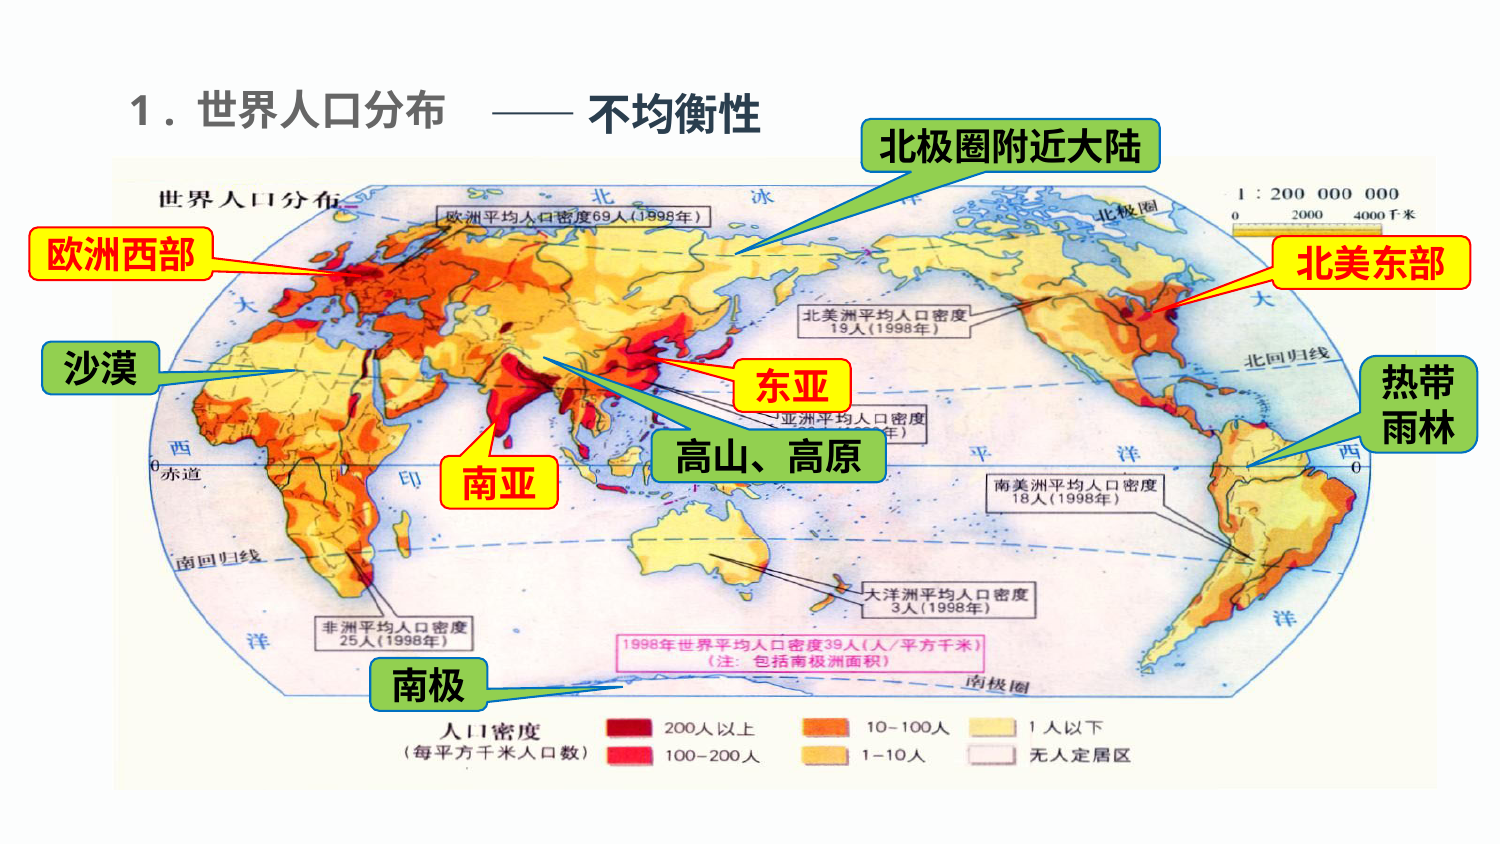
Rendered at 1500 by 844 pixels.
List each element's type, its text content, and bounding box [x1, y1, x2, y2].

text_box ——不均衡性 [478, 70, 971, 145]
text_box 沙漠 [40, 340, 112, 396]
text_box 北美东部 [1437, 235, 1472, 290]
text_box 1 . 世界人口分布 [128, 84, 478, 135]
picture [112, 156, 1437, 790]
text_box 热带雨林 [1437, 354, 1479, 454]
text_box 欧洲西部 [27, 226, 112, 282]
text_box 北极圈附近大陆 [860, 117, 1161, 156]
